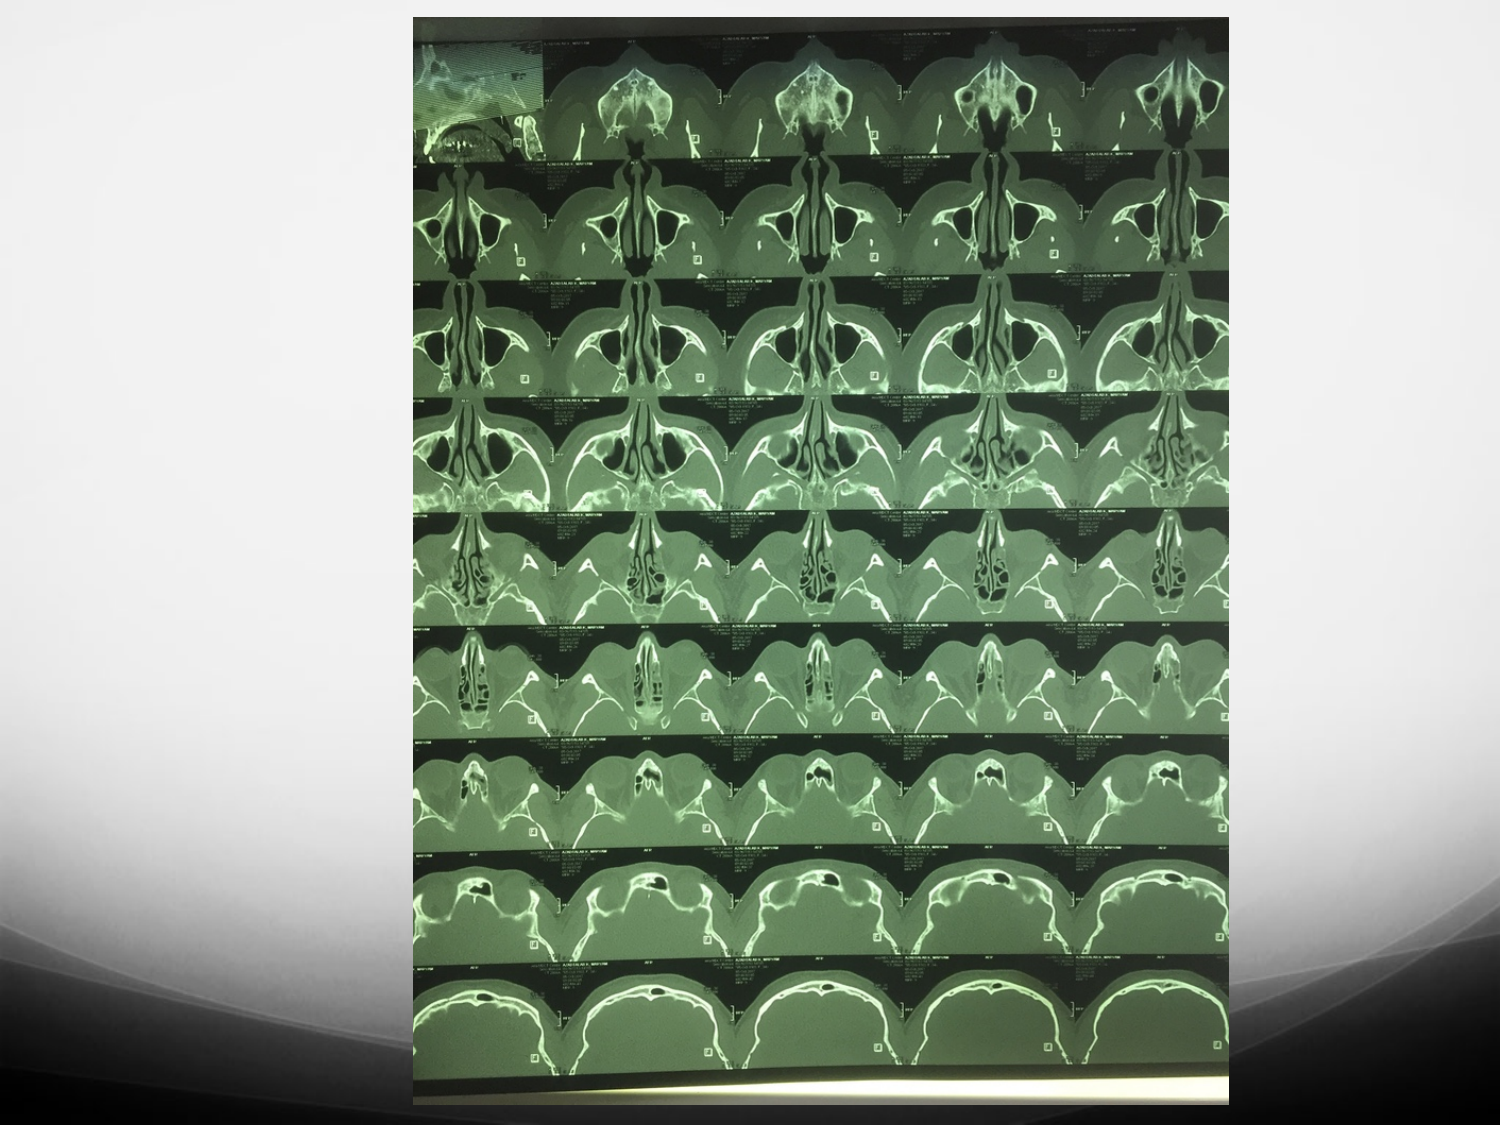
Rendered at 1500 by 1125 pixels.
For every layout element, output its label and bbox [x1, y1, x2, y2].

picture [413, 17, 1229, 1105]
